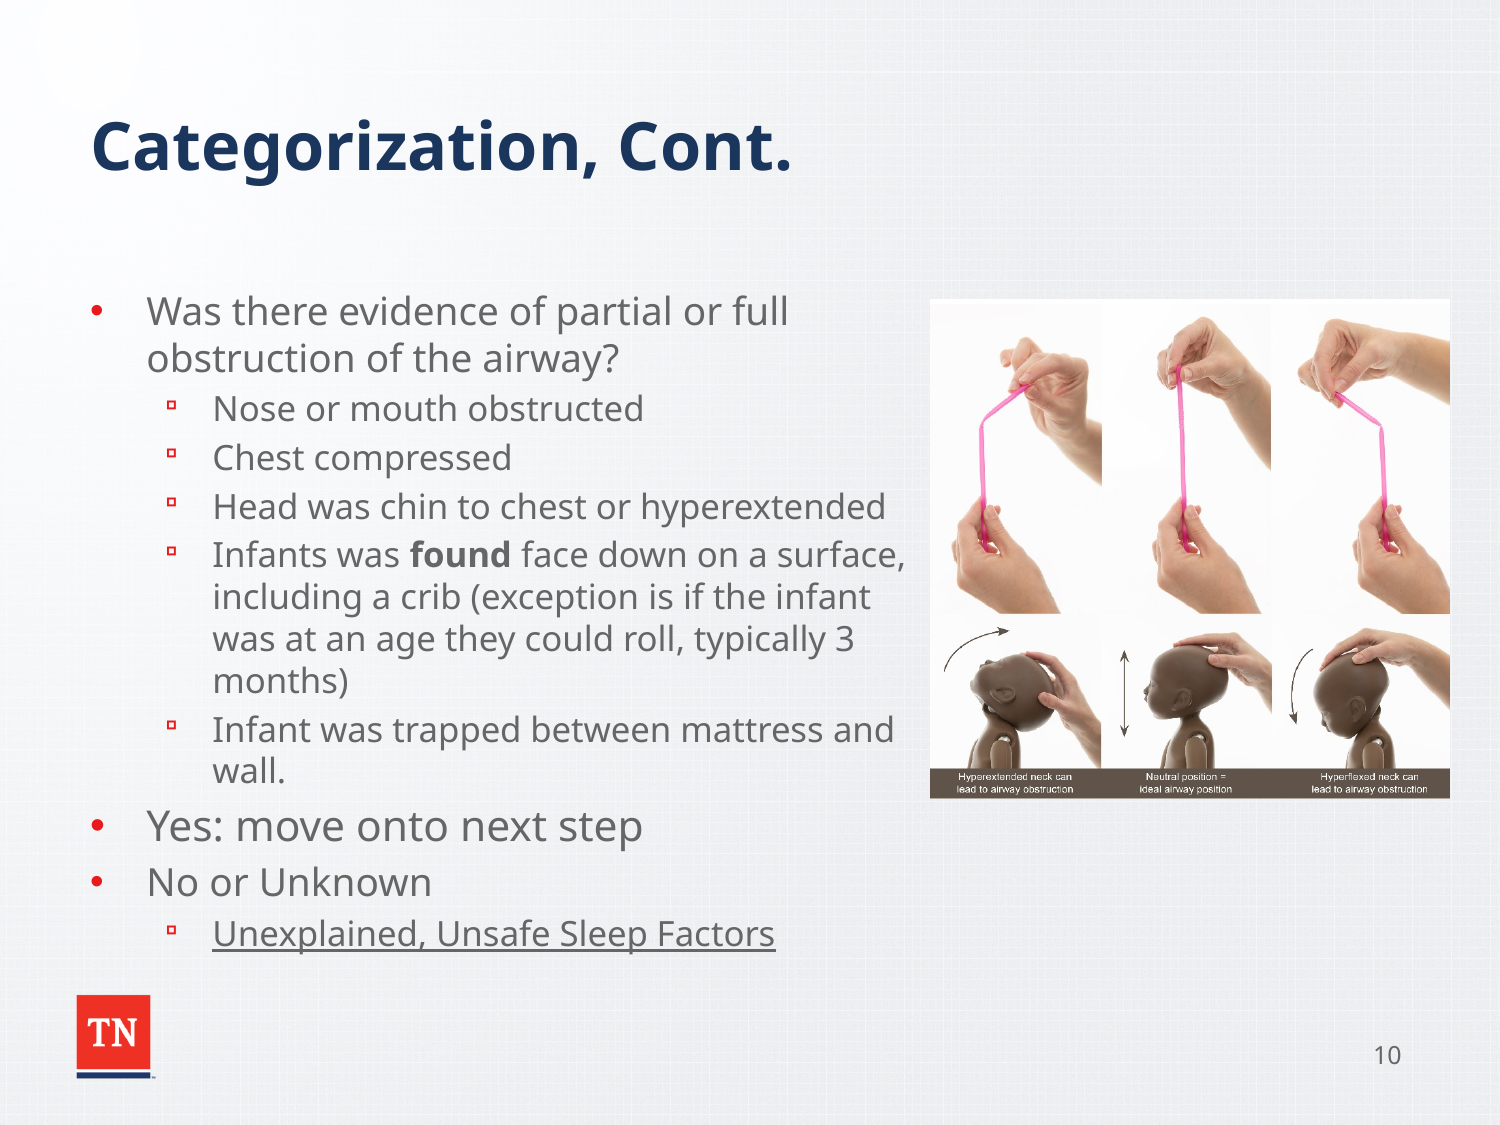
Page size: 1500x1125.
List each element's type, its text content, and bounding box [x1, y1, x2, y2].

title Categorization, Cont. [75, 50, 1425, 238]
picture [0, 0, 1500, 1125]
list Was there evidence of partial or full obstruction of the airway? Nose or mouth obstructed Chest compressed Head was chin to chest or hyperextended Infants was found face down on a surface, including a crib (exception is if the infant was at an age they could roll, typically 3 months) Infant was trapped between mattress and wall. Yes: move onto next step No or Unknown Unexplained, Unsafe Sleep Factors [75, 279, 925, 963]
